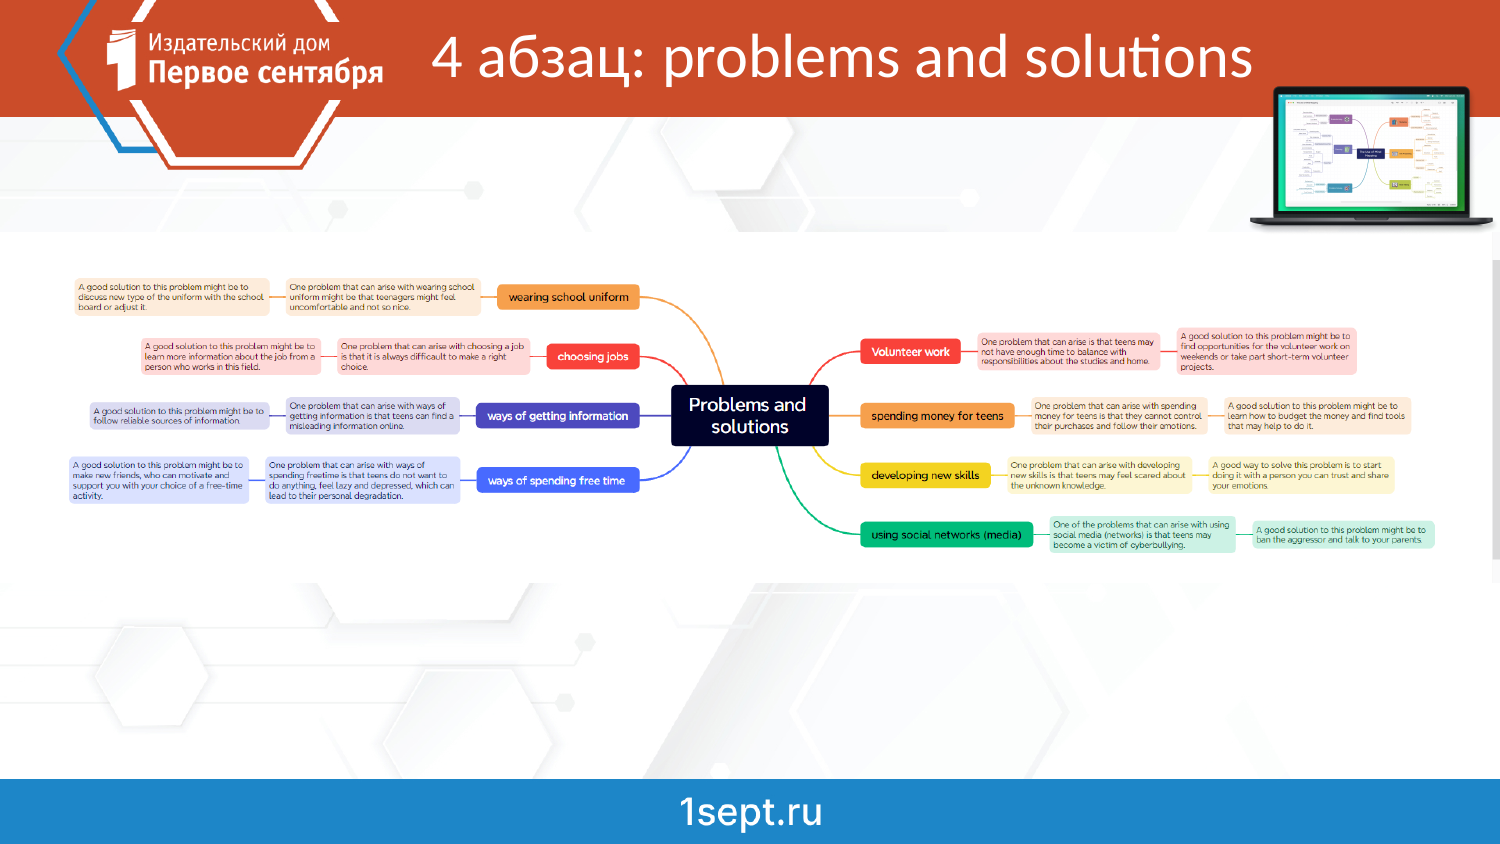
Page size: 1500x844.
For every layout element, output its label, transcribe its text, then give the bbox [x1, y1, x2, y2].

title 4 абзац: problems and solutions [168, 0, 1500, 123]
picture [0, 0, 1500, 844]
